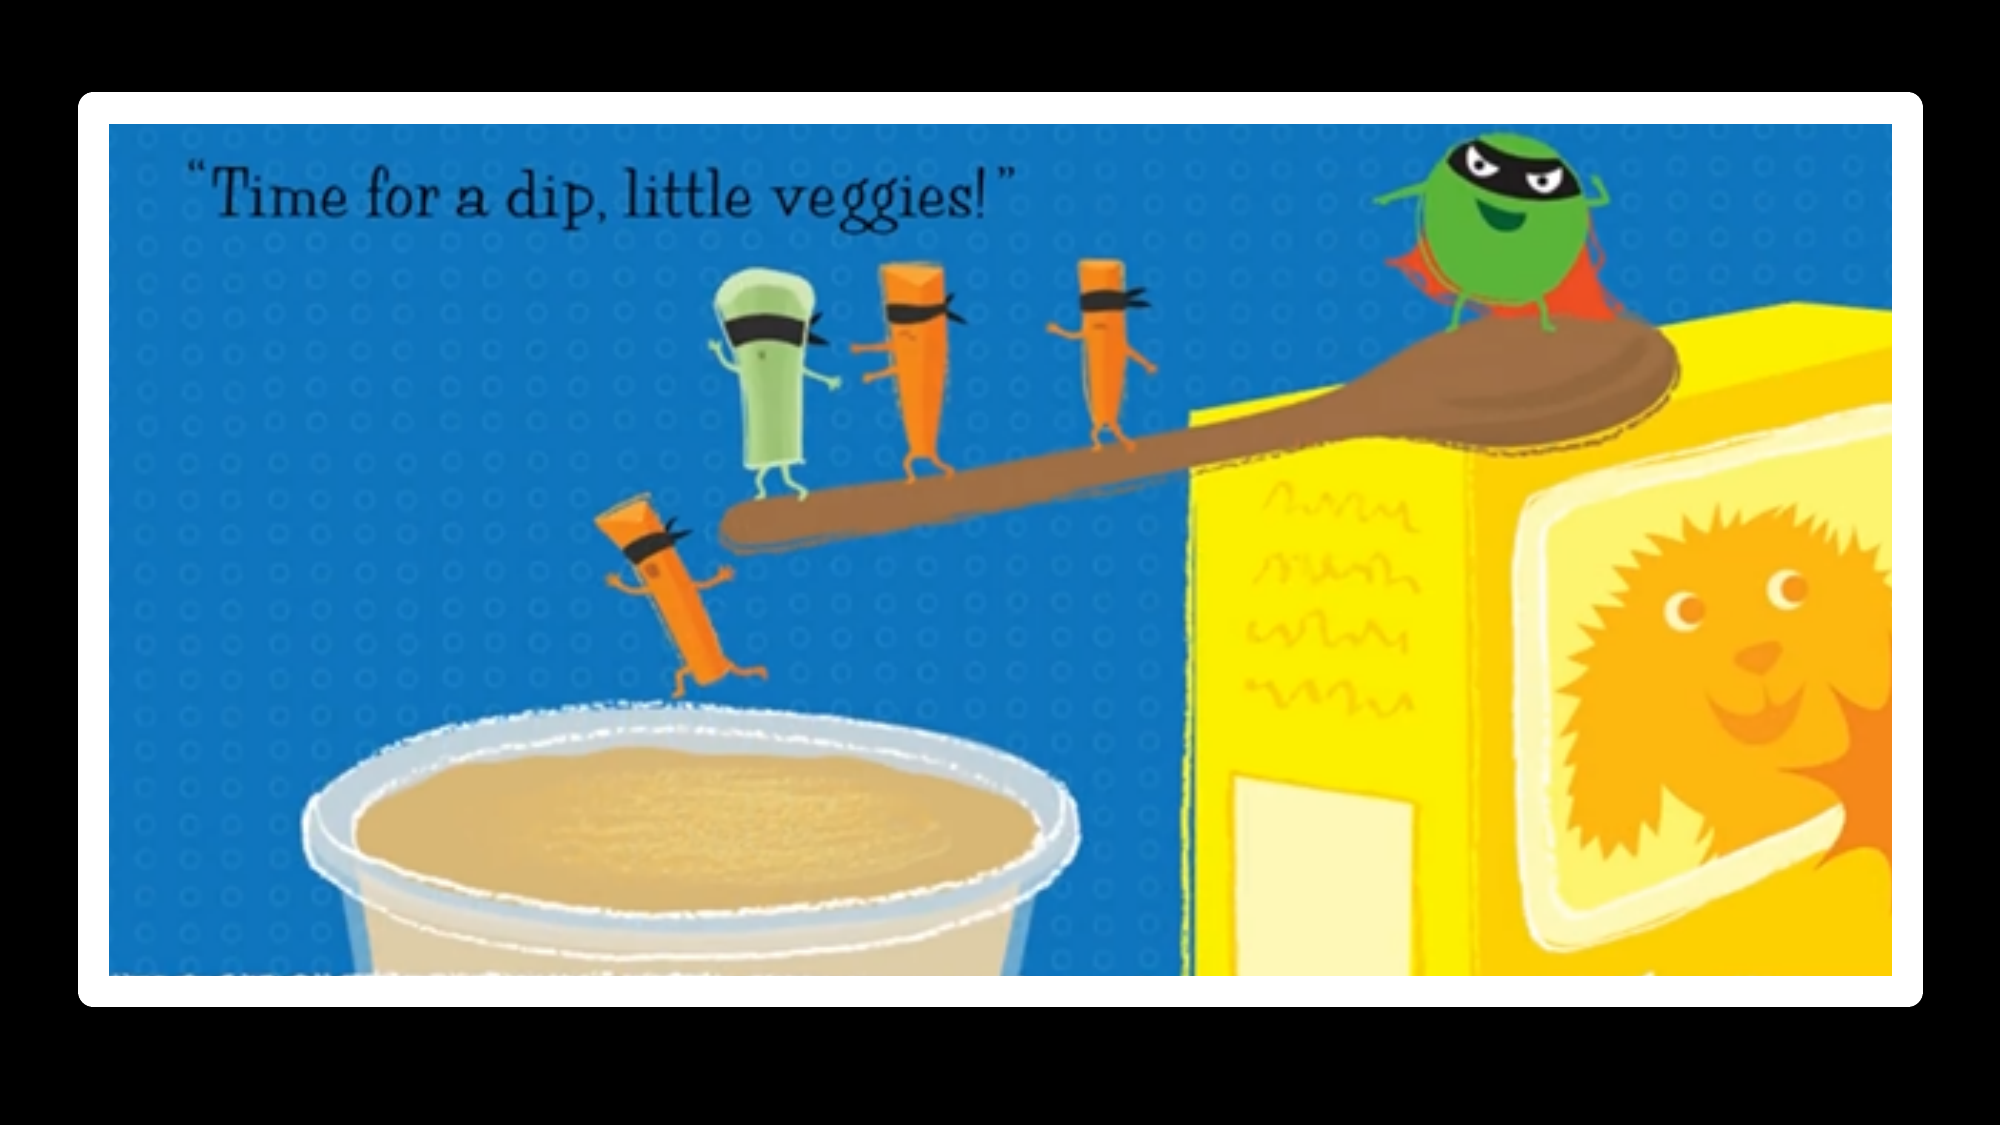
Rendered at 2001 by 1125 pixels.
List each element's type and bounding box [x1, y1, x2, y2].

picture [108, 123, 1893, 976]
